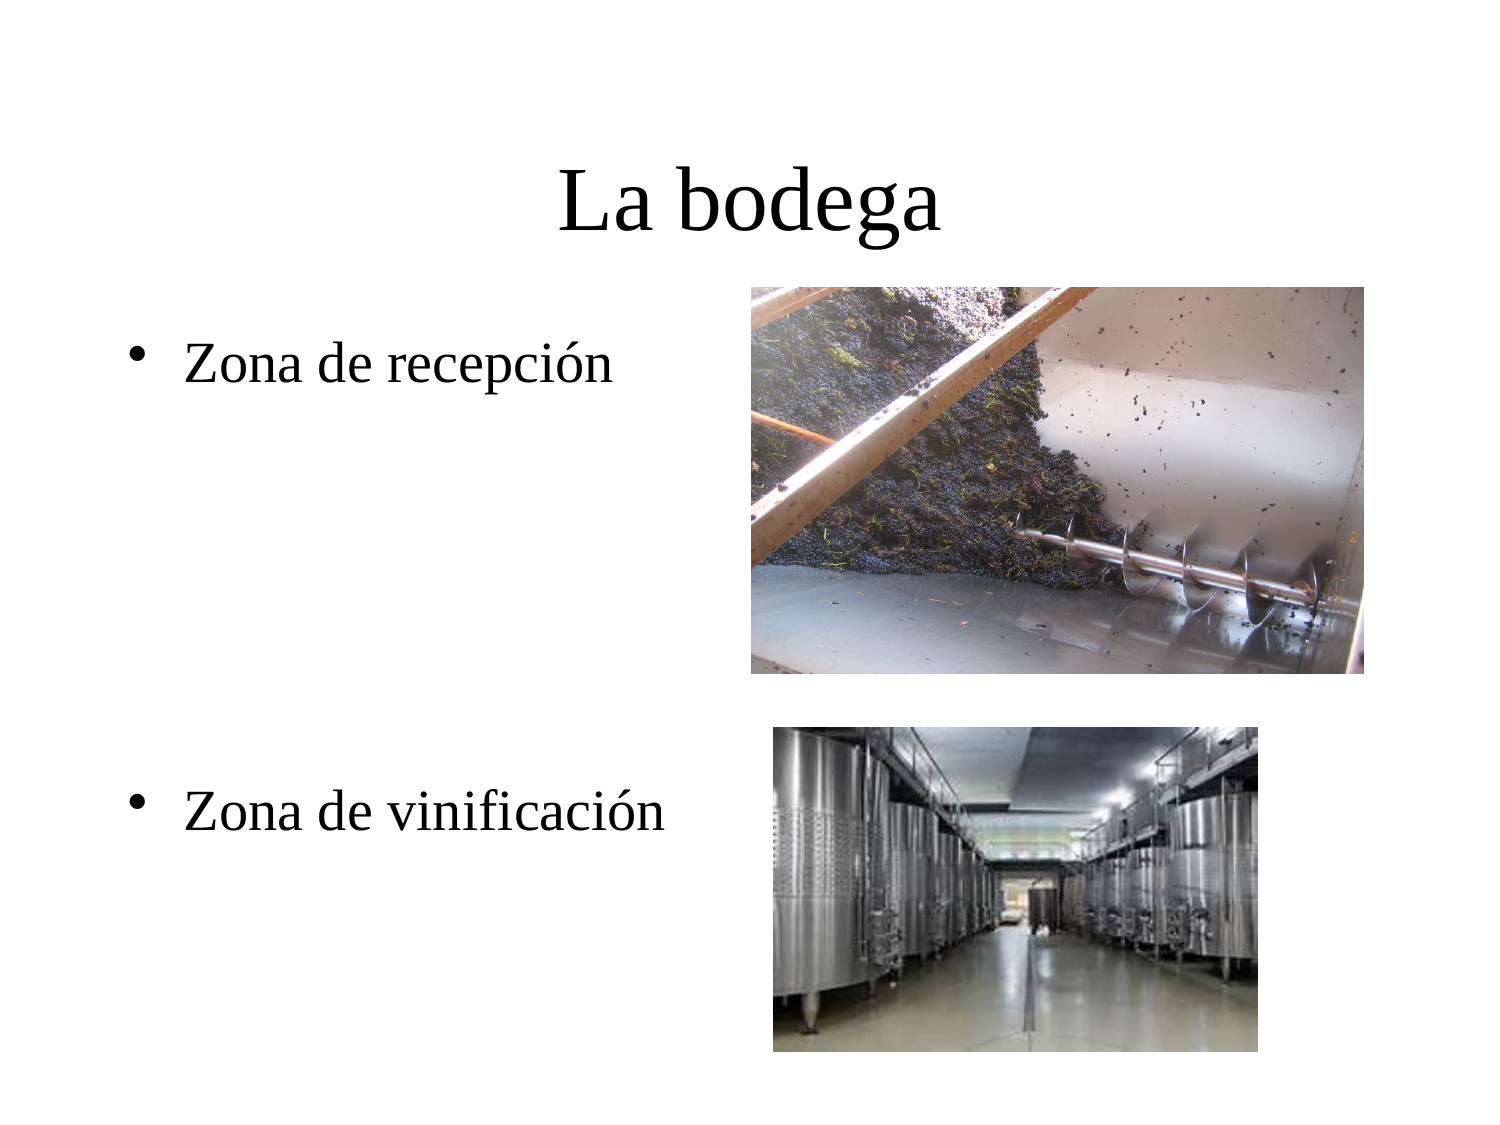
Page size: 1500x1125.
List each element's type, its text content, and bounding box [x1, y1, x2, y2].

title La bodega [112, 99, 1388, 288]
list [749, 285, 1365, 676]
list Zona de recepción Zona de vinificación [112, 324, 738, 1000]
picture [773, 727, 1258, 1053]
